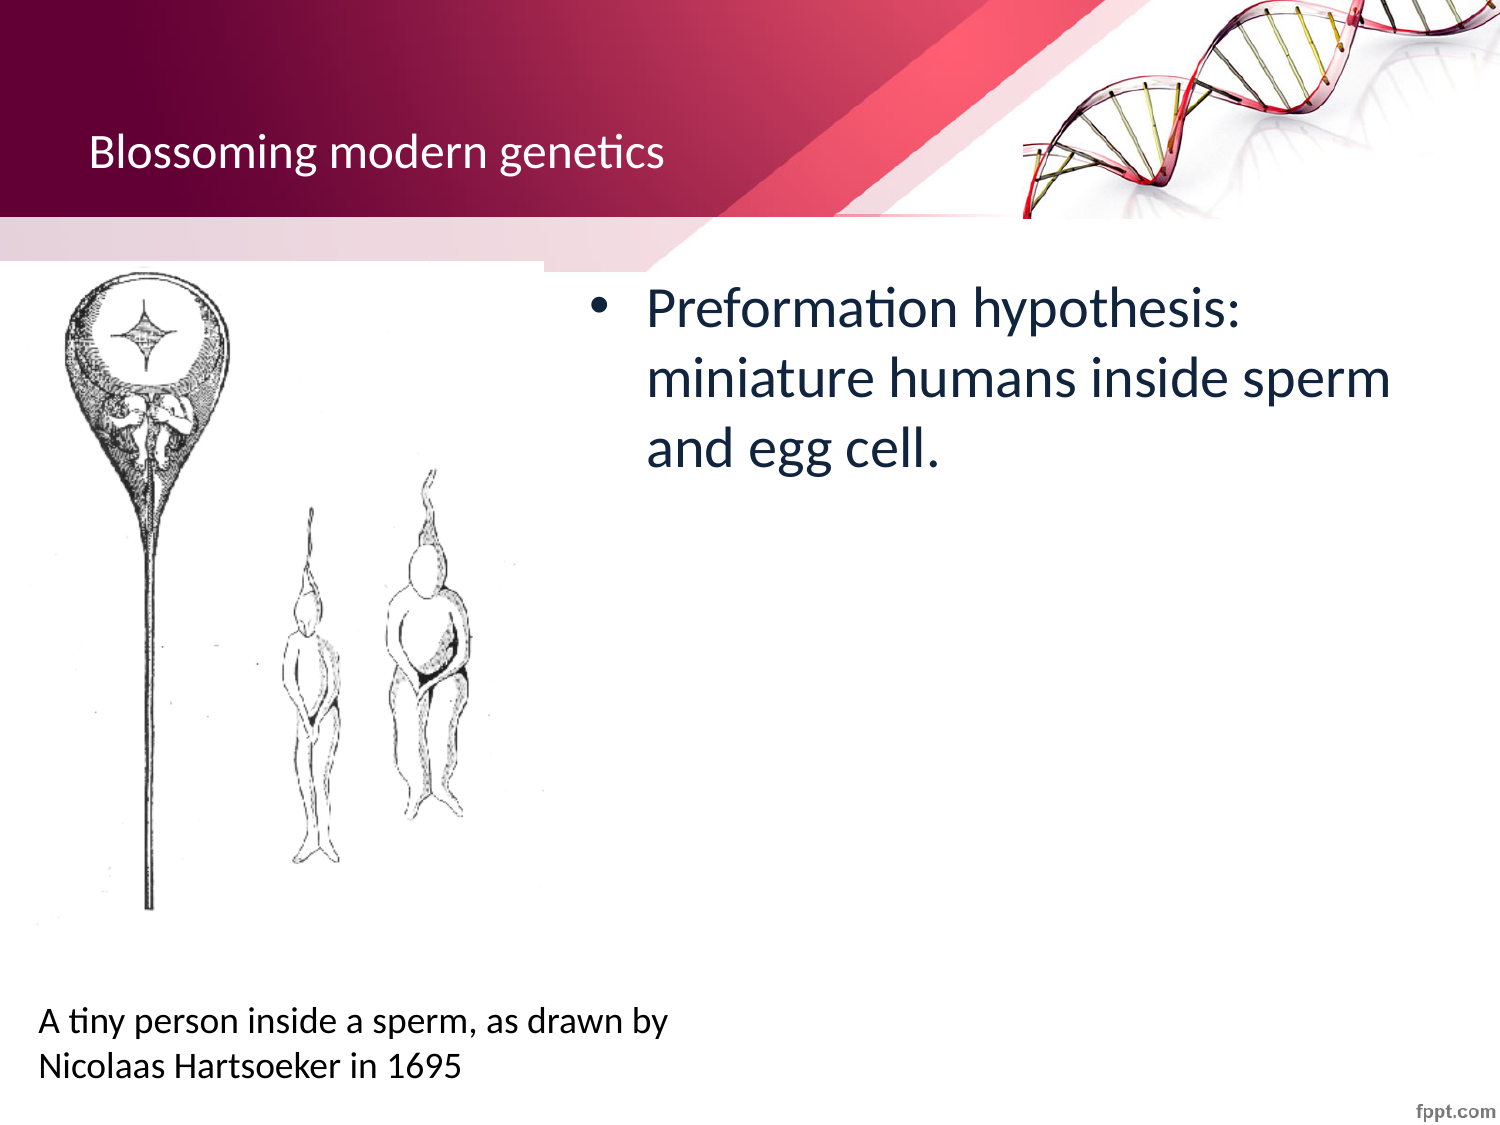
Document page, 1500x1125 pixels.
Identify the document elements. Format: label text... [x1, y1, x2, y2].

list Preformation hypothesis: miniature humans inside sperm and egg cell. [574, 261, 1424, 905]
text_box A tiny person inside a sperm, as drawn by Nicolaas Hartsoeker in 1695 [23, 988, 750, 1093]
title Blossoming modern genetics [73, 111, 1424, 187]
picture [0, 0, 1500, 1125]
